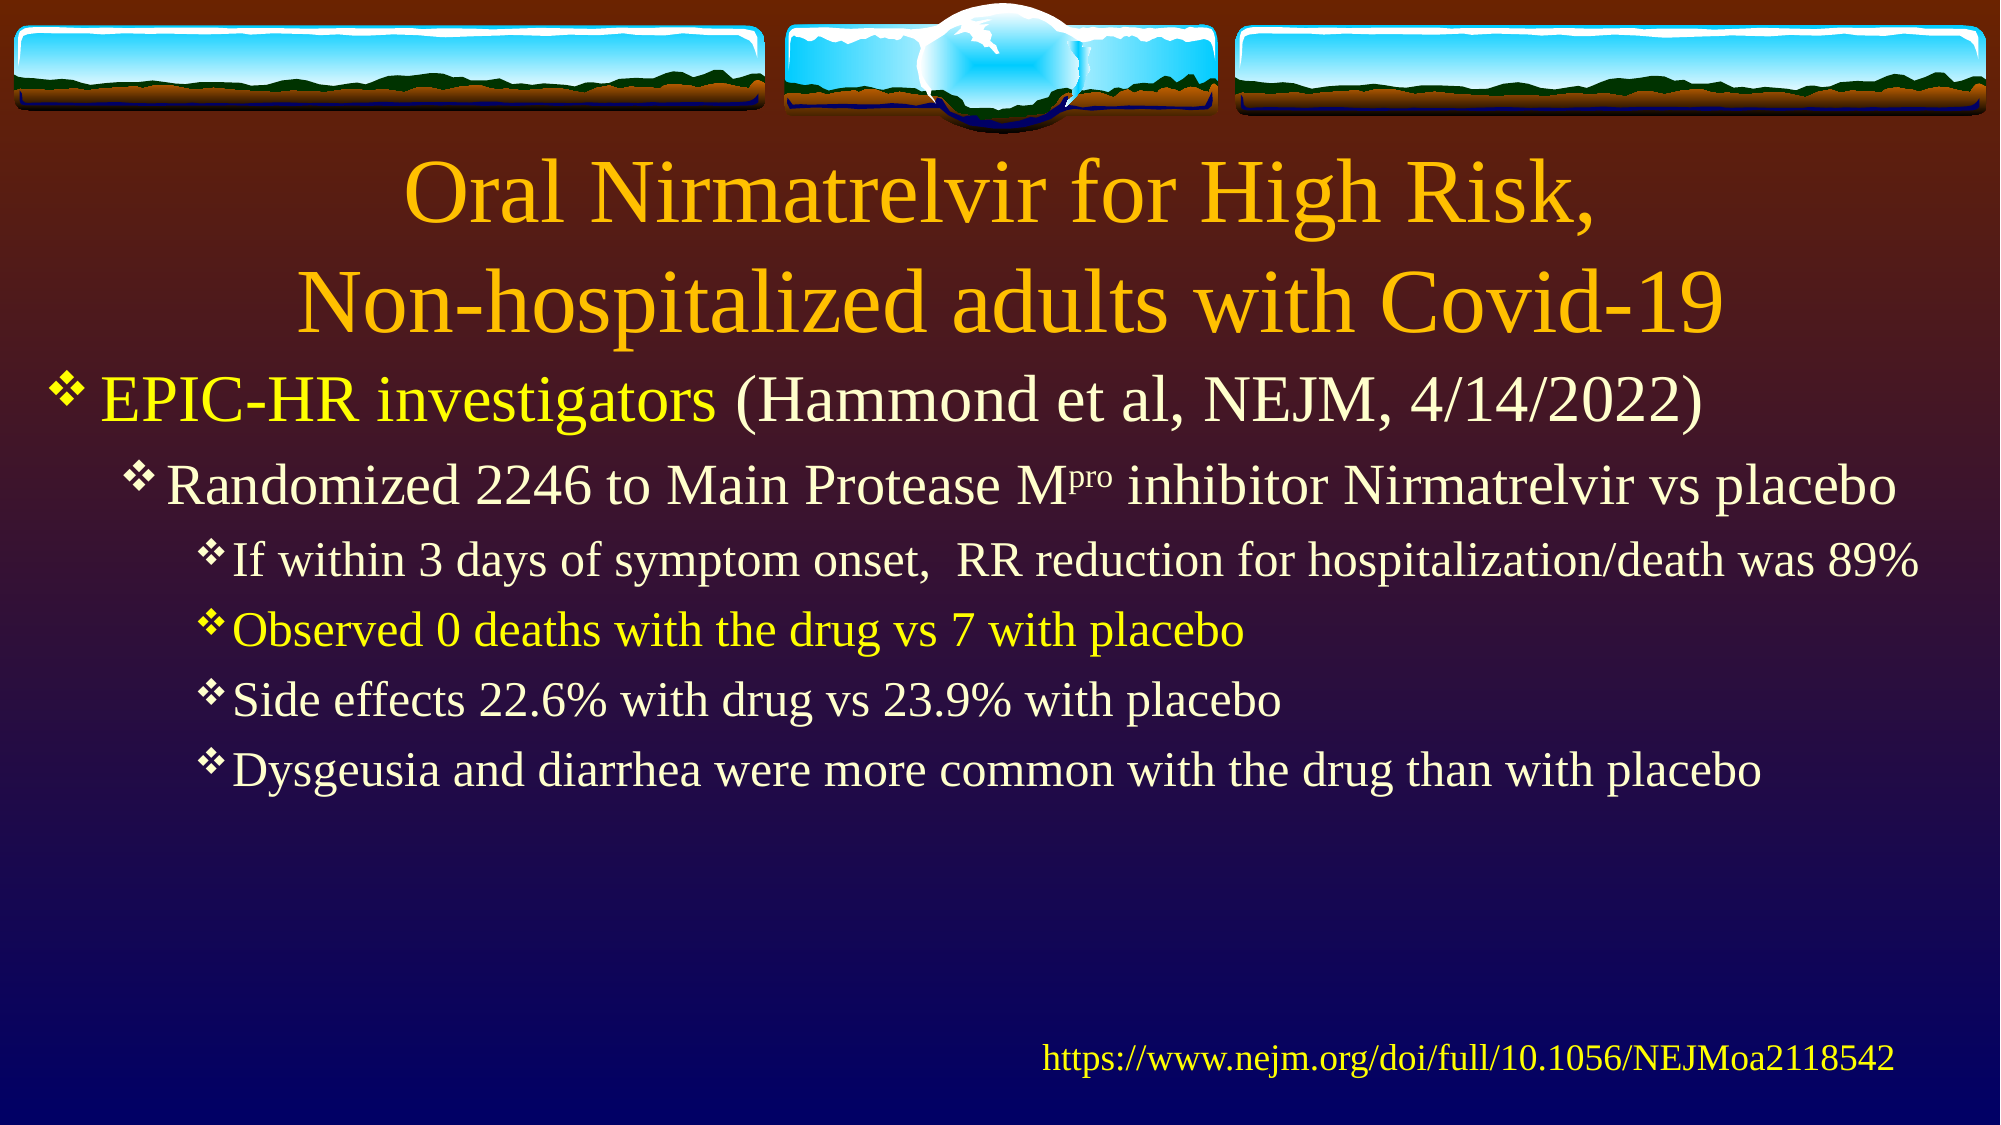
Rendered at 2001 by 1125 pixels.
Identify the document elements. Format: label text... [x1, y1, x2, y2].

text_box https://www.nejm.org/doi/full/10.1056/NEJMoa2118542 [1027, 1025, 2000, 1086]
title Oral Nirmatrelvir for High Risk, Non-hospitalized adults with Covid-19 [29, 145, 1973, 336]
list EPIC-HR investigators (Hammond et al, NEJM, 4/14/2022) Randomized 2246 to Main Protease Mpro inhibitor Nirmatrelvir vs placebo If within 3 days of symptom onset, RR reduction for hospitalization/death was 89% Observed 0 deaths with the drug vs 7 with placebo Side effects 22.6% with drug vs 23.9% with placebo Dysgeusia and diarrhea were more common with the drug than with placebo [29, 347, 1976, 1026]
